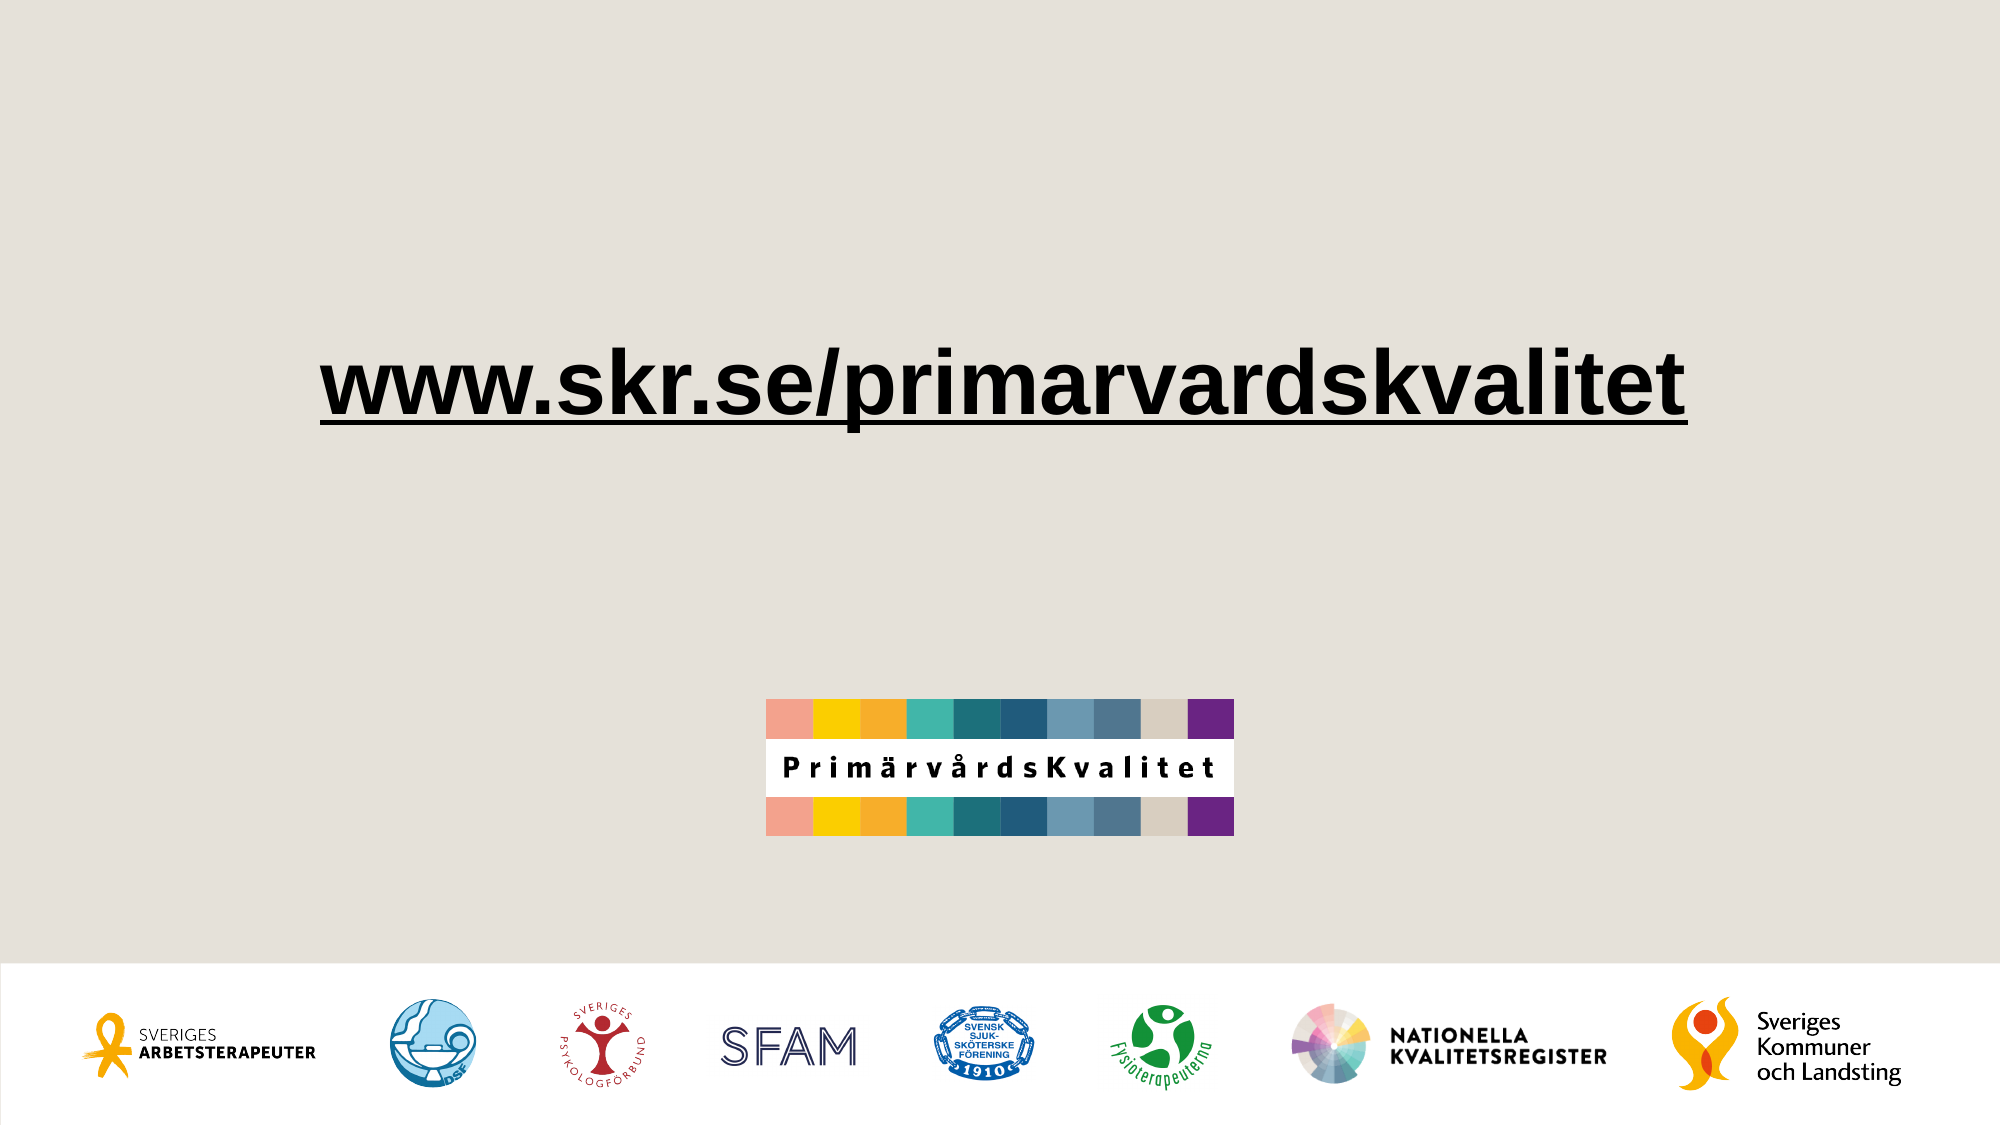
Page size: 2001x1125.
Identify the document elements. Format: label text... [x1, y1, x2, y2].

title www.skr.se/primarvardskvalitet [298, 335, 1710, 551]
picture [66, 986, 1901, 1101]
picture [766, 699, 1234, 836]
